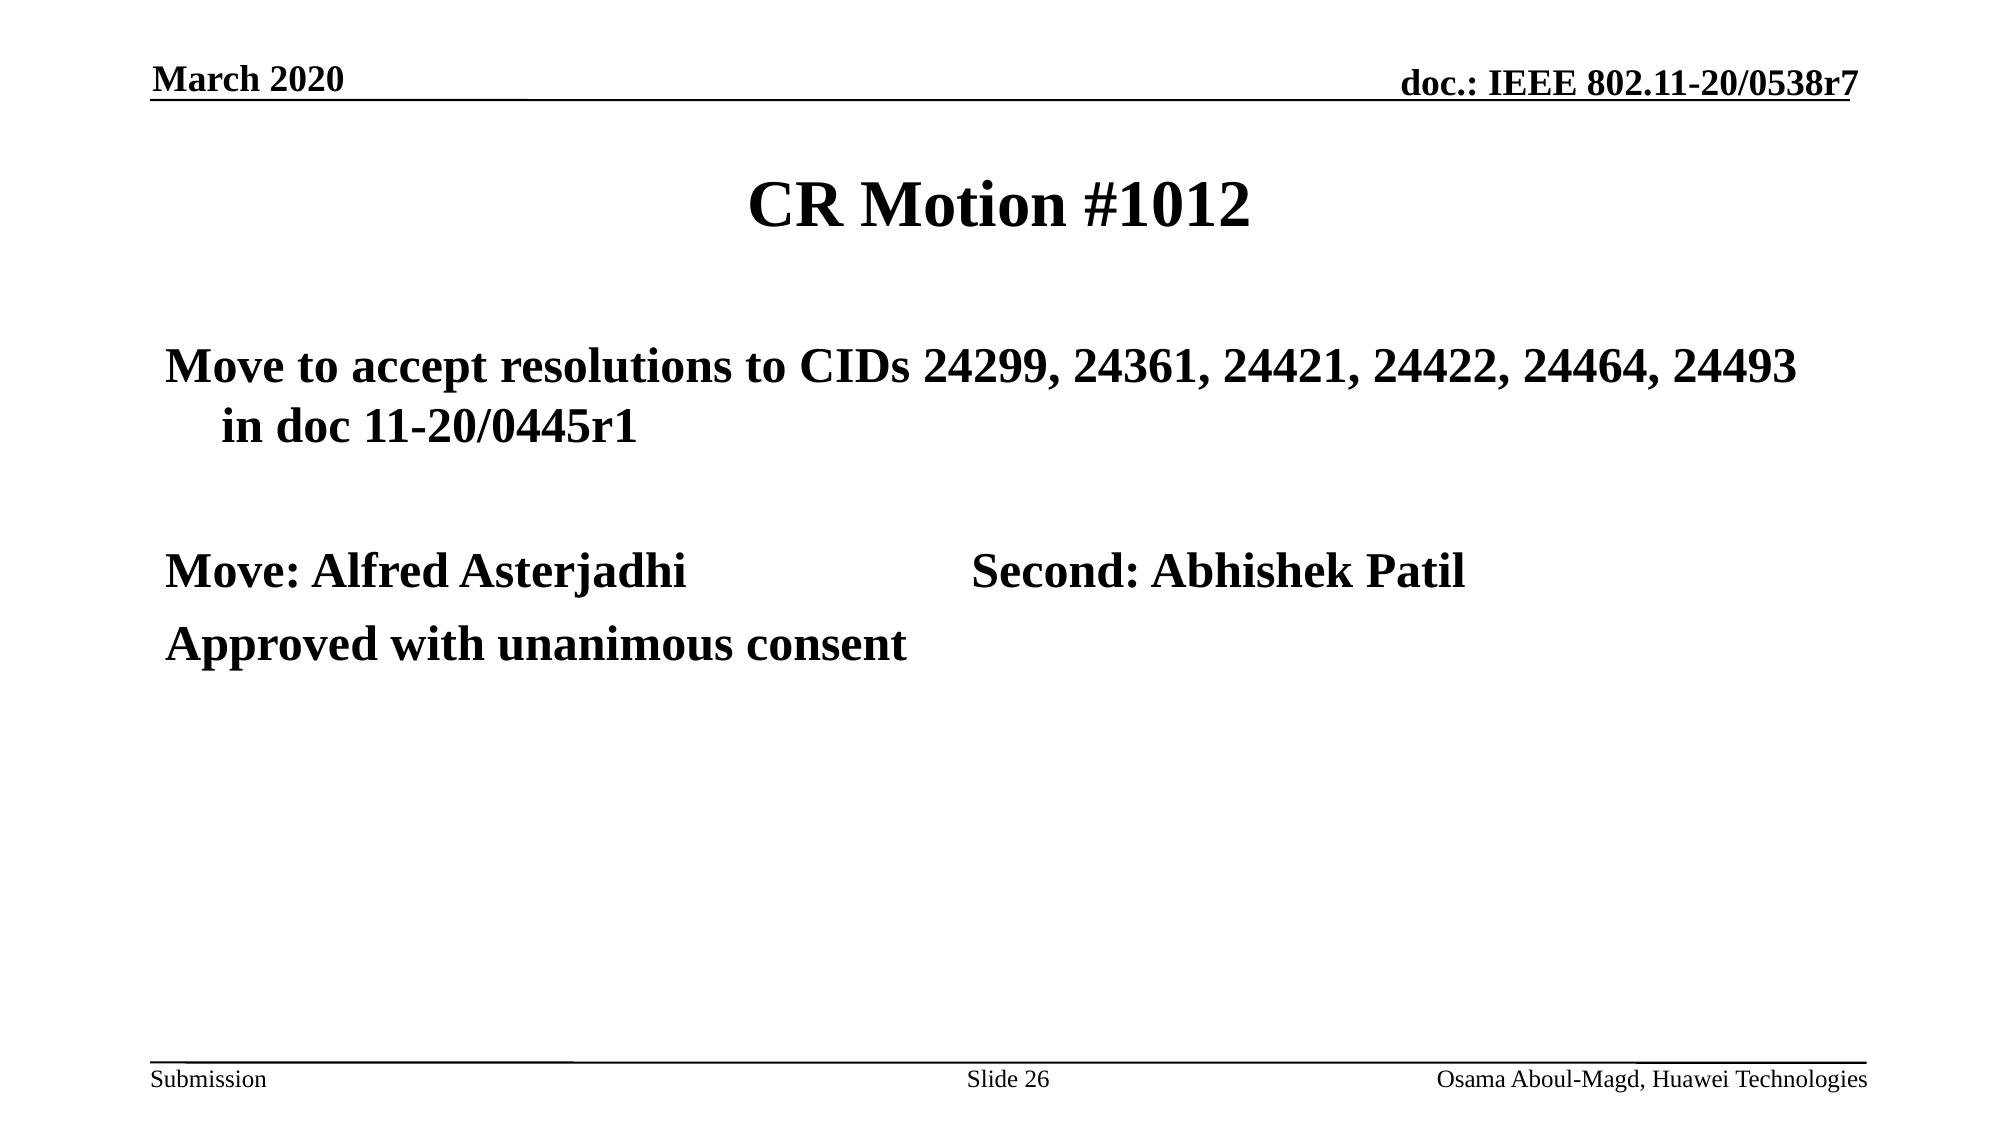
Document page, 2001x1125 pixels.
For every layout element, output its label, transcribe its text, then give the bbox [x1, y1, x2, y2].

slide_number Slide 26 [950, 1061, 1067, 1123]
title CR Motion #1012 [149, 112, 1850, 288]
list Move to accept resolutions to CIDs 24299, 24361, 24421, 24422, 24464, 24493 in doc 11-20/0445r1 Move: Alfred Asterjadhi Second: Abhishek Patil Approved with unanimous consent [149, 324, 1850, 1000]
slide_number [152, 54, 563, 100]
footer Osama Aboul-Magd, Huawei Technologies [1171, 1061, 1869, 1093]
